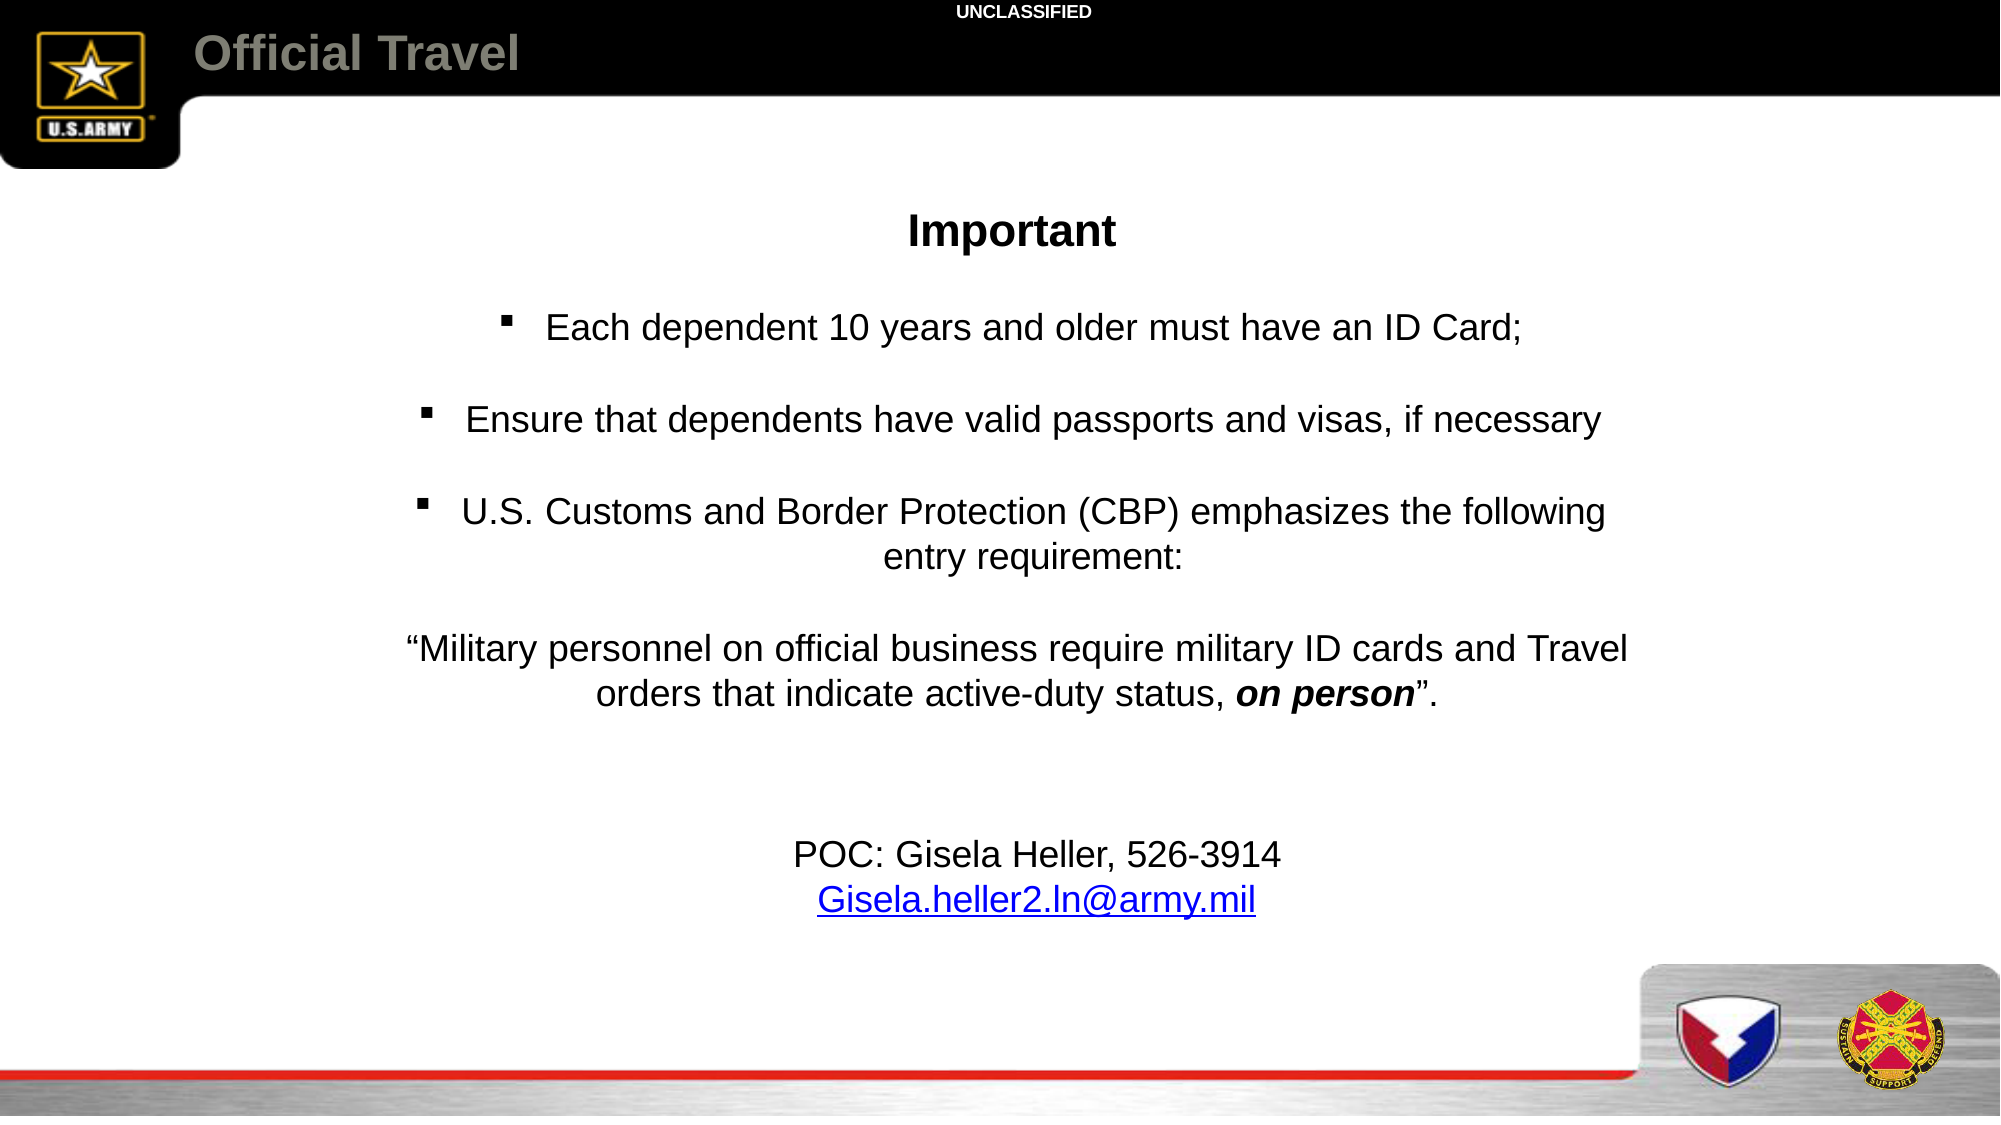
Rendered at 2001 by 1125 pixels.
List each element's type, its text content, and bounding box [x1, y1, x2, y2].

picture [0, 0, 2000, 169]
text_box UNCLASSIFIED [953, 0, 1097, 22]
picture [0, 964, 2000, 1116]
text_box Official Travel [191, 18, 578, 81]
text_box POC: Gisela Heller, 526-3914 Gisela.heller2.ln@army.mil [791, 827, 1289, 920]
text_box Important Each dependent 10 years and older must have an ID Card; Ensure that dependents have valid passports and visas, if necessary U.S. Customs and Border Protection (CBP) emphasizes the following entry requirement: “Military personnel on official business require military ID cards and Travel orders that indicate active-duty status, on person”. [402, 198, 1631, 714]
